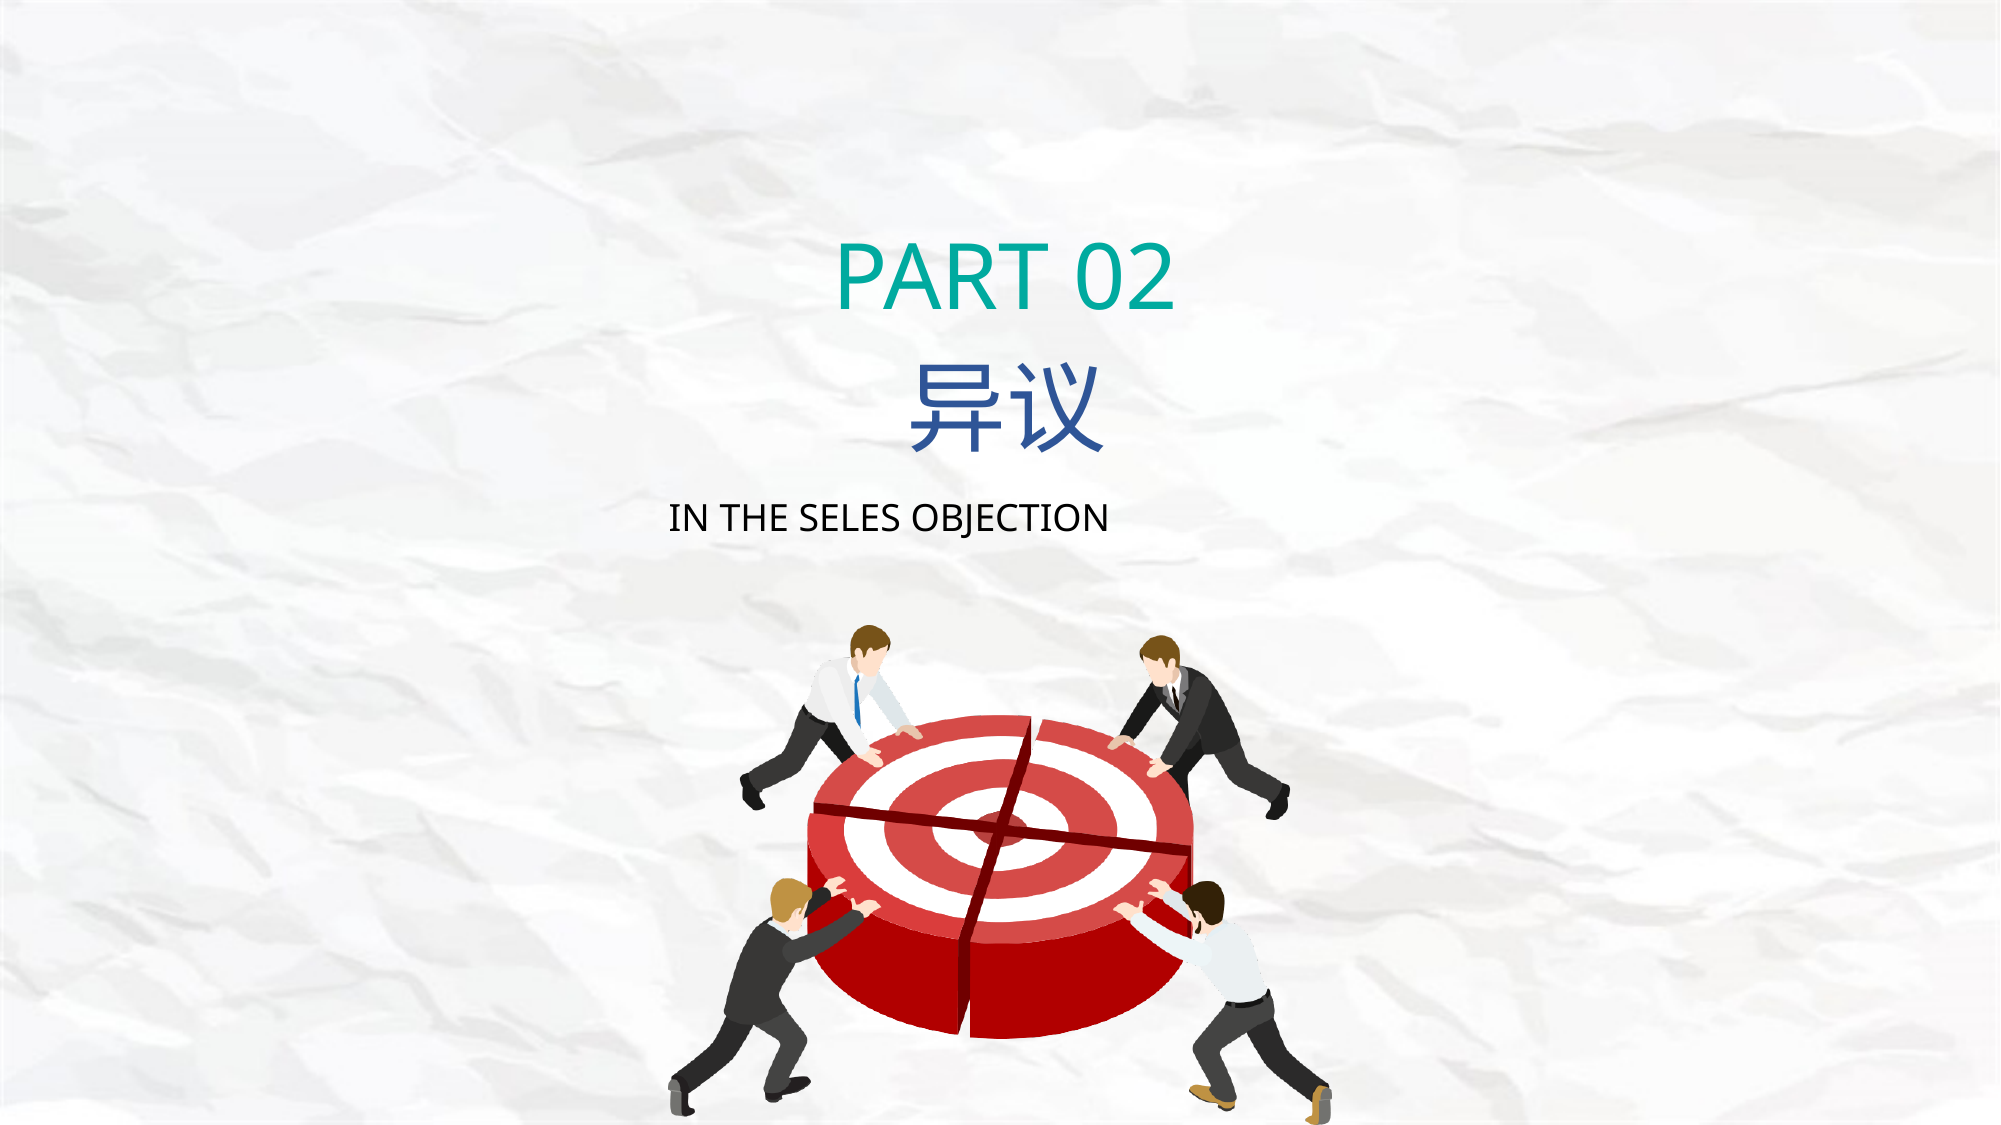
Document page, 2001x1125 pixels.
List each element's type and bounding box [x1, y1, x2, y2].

text_box [620, 210, 1392, 548]
picture [0, 0, 2000, 1125]
